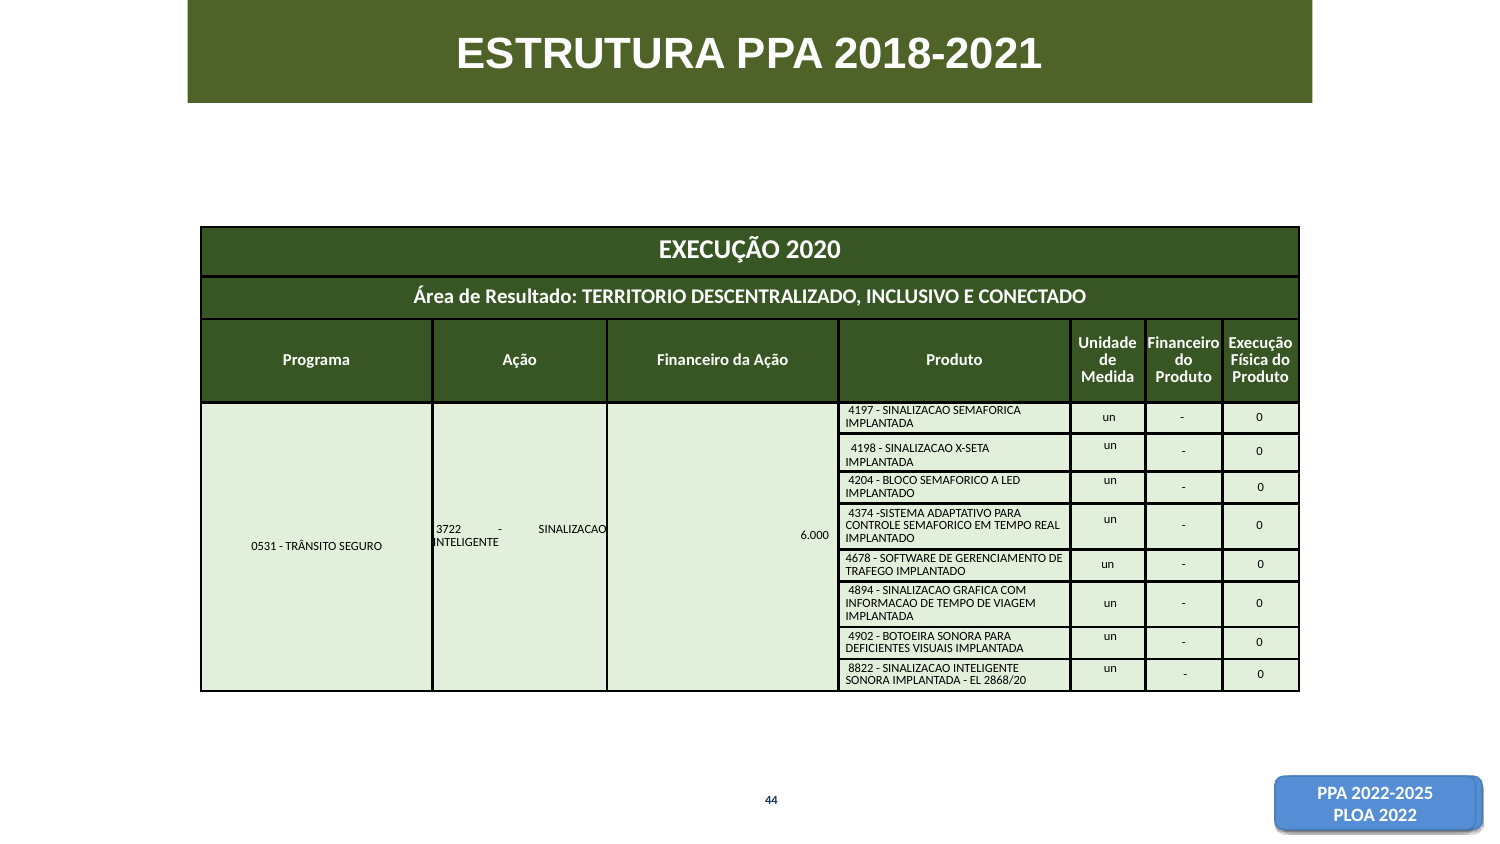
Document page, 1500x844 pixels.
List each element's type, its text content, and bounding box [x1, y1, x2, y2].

table_cell 0531 - TRÂNSITO SEGURO [202, 404, 431, 690]
table_cell - [1147, 583, 1221, 626]
table_cell 0 [1224, 473, 1298, 502]
table_cell 4902 - BOTOEIRA SONORA PARA DEFICIENTES VISUAIS IMPLANTADA [840, 628, 1069, 658]
table_cell - [1147, 628, 1221, 658]
table_cell un [1072, 435, 1144, 470]
table_header EXECUÇÃO 2020 [202, 228, 1298, 275]
table_cell - [1147, 660, 1221, 690]
table_cell un [1072, 473, 1144, 502]
table_cell 0 [1224, 435, 1298, 470]
table_cell Área de Resultado: TERRITORIO DESCENTRALIZADO, INCLUSIVO E CONECTADO [202, 278, 1298, 318]
table_cell 8822 - SINALIZACAO INTELIGENTE SONORA IMPLANTADA - EL 2868/20 [840, 660, 1069, 690]
table_cell 0 [1224, 660, 1298, 690]
table_cell 0 [1224, 583, 1298, 626]
table_cell 6.000 [608, 404, 837, 690]
table_cell Financeiro do Produto [1147, 320, 1221, 401]
table_cell 3722 - SINALIZACAO INTELIGENTE [434, 404, 606, 690]
table_cell un [1072, 404, 1144, 432]
table_cell 4198 - SINALIZACAO X-SETA IMPLANTADA [840, 435, 1069, 470]
table_cell - [1147, 435, 1221, 470]
title ESTRUTURA PPA 2018-2021 [187, 0, 1313, 103]
table_cell - [1147, 473, 1221, 502]
table_cell 0 [1224, 404, 1298, 432]
table_cell Ação [434, 320, 606, 401]
table_cell 0 [1224, 628, 1298, 658]
table_cell un [1072, 660, 1144, 690]
table_cell Execução Física do Produto [1224, 320, 1298, 401]
table_cell 0 [1224, 551, 1298, 580]
table_cell un [1072, 551, 1144, 580]
table_cell Unidade de Medida [1072, 320, 1144, 401]
table_cell Financeiro da Ação [608, 320, 837, 401]
text_box 44 [750, 785, 793, 815]
table_cell - [1147, 551, 1221, 580]
table_cell - [1147, 505, 1221, 548]
table_cell Programa [202, 320, 431, 401]
table_cell un [1072, 583, 1144, 626]
table_cell Produto [840, 320, 1069, 401]
table_cell 0 [1224, 505, 1298, 548]
table_cell 4374 -SISTEMA ADAPTATIVO PARA CONTROLE SEMAFORICO EM TEMPO REAL IMPLANTADO [840, 505, 1069, 548]
table_cell 4204 - BLOCO SEMAFORICO A LED IMPLANTADO [840, 473, 1069, 502]
table_cell 4197 - SINALIZACAO SEMAFORICA IMPLANTADA [840, 404, 1069, 432]
table_cell un [1072, 505, 1144, 548]
table_cell 4894 - SINALIZACAO GRAFICA COM INFORMACAO DE TEMPO DE VIAGEM IMPLANTADA [840, 583, 1069, 626]
table_cell un [1072, 628, 1144, 658]
table_cell 4678 - SOFTWARE DE GERENCIAMENTO DE TRAFEGO IMPLANTADO [840, 551, 1069, 580]
table_cell - [1147, 404, 1221, 432]
